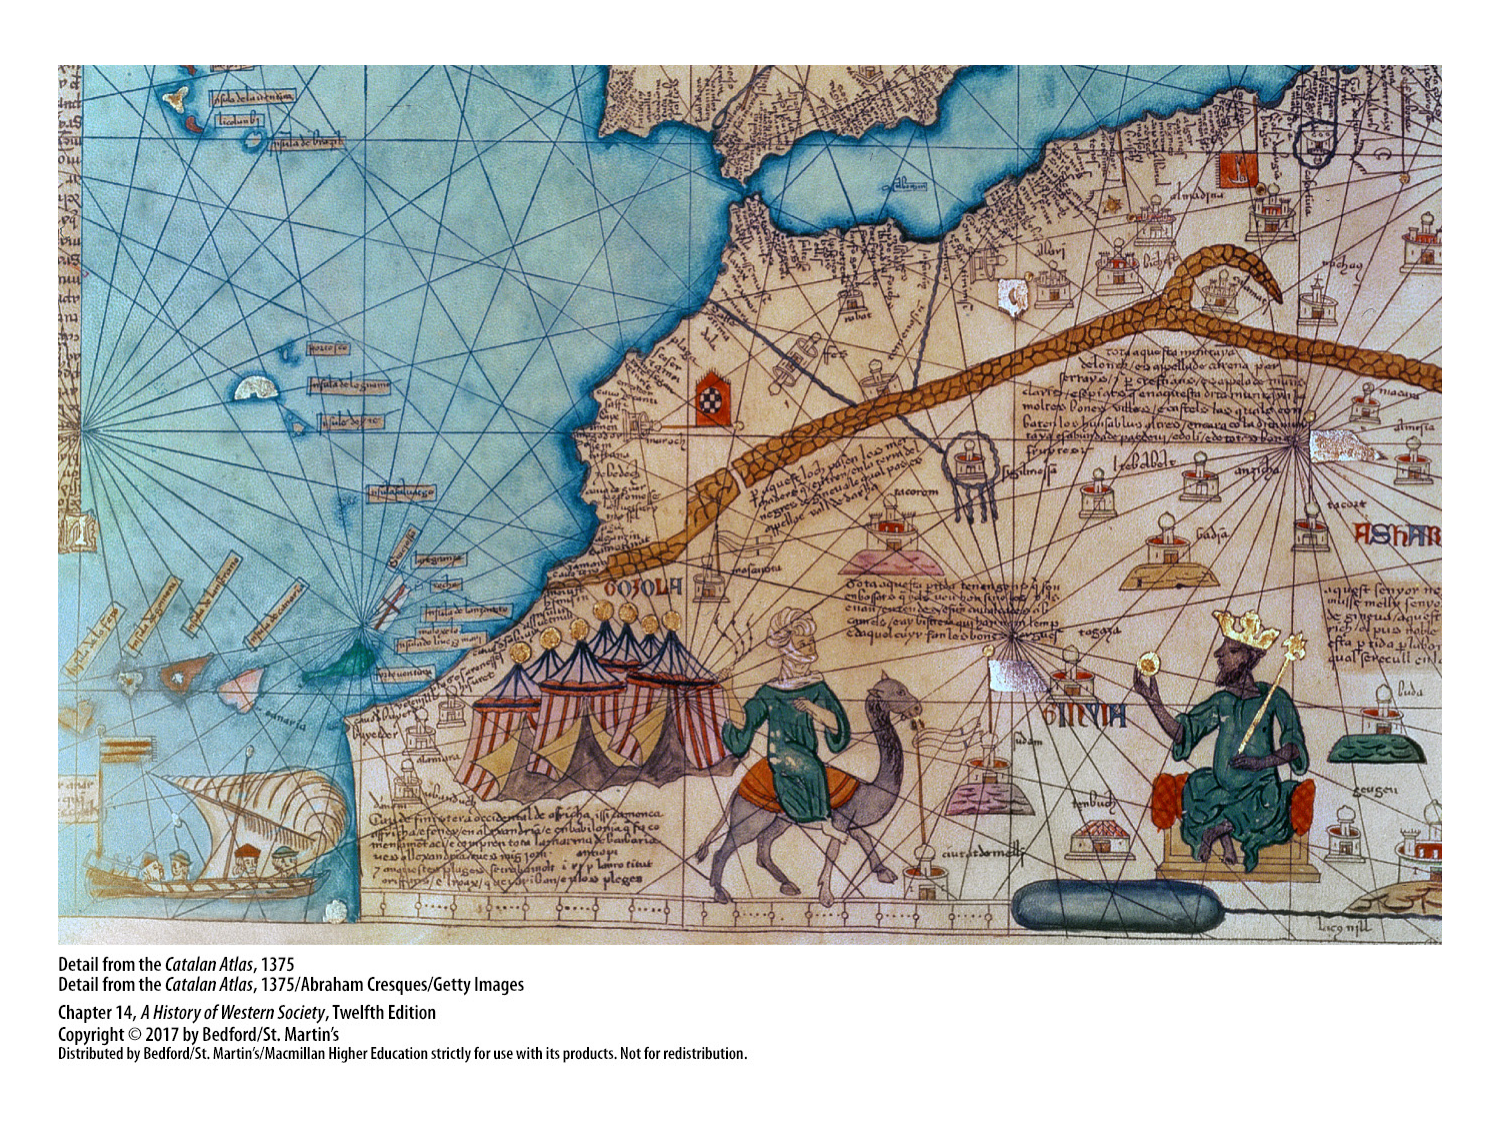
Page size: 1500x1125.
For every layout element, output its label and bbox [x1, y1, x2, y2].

picture [49, 57, 1451, 1068]
